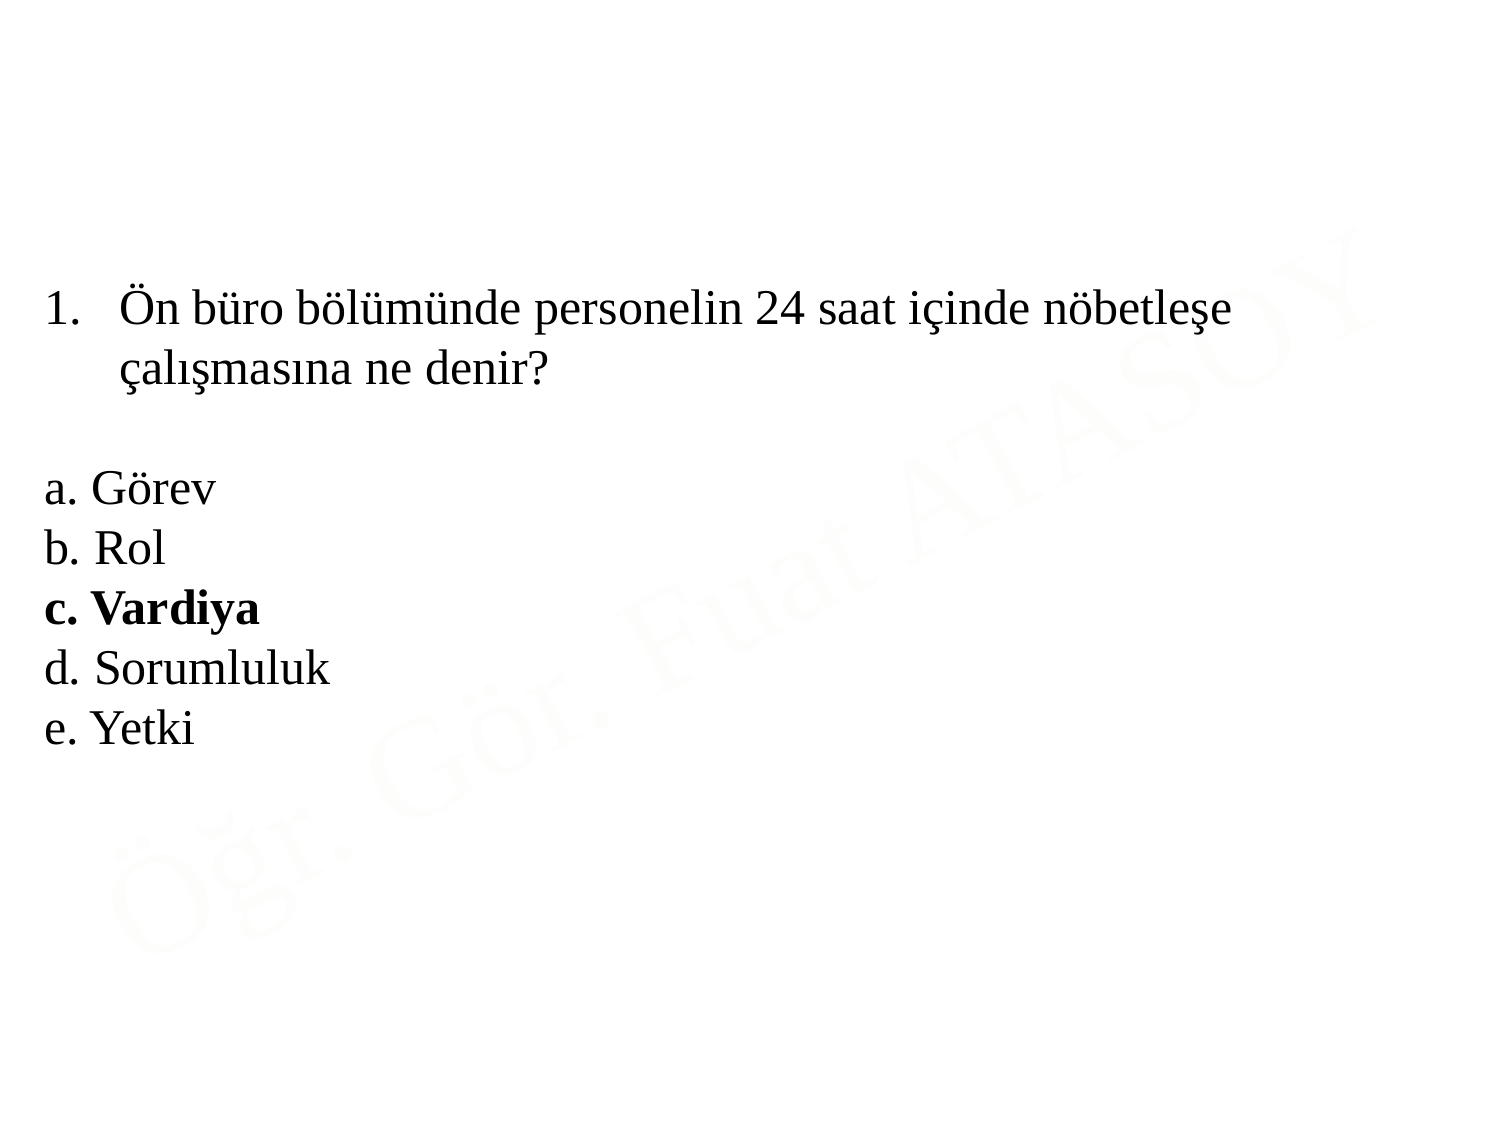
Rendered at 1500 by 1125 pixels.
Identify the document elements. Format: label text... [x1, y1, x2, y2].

text_box Ön büro bölümünde personelin 24 saat içinde nöbetleşe çalışmasına ne denir? a. Görev b. Rol c. Vardiya d. Sorumluluk e. Yetki [29, 267, 1471, 822]
